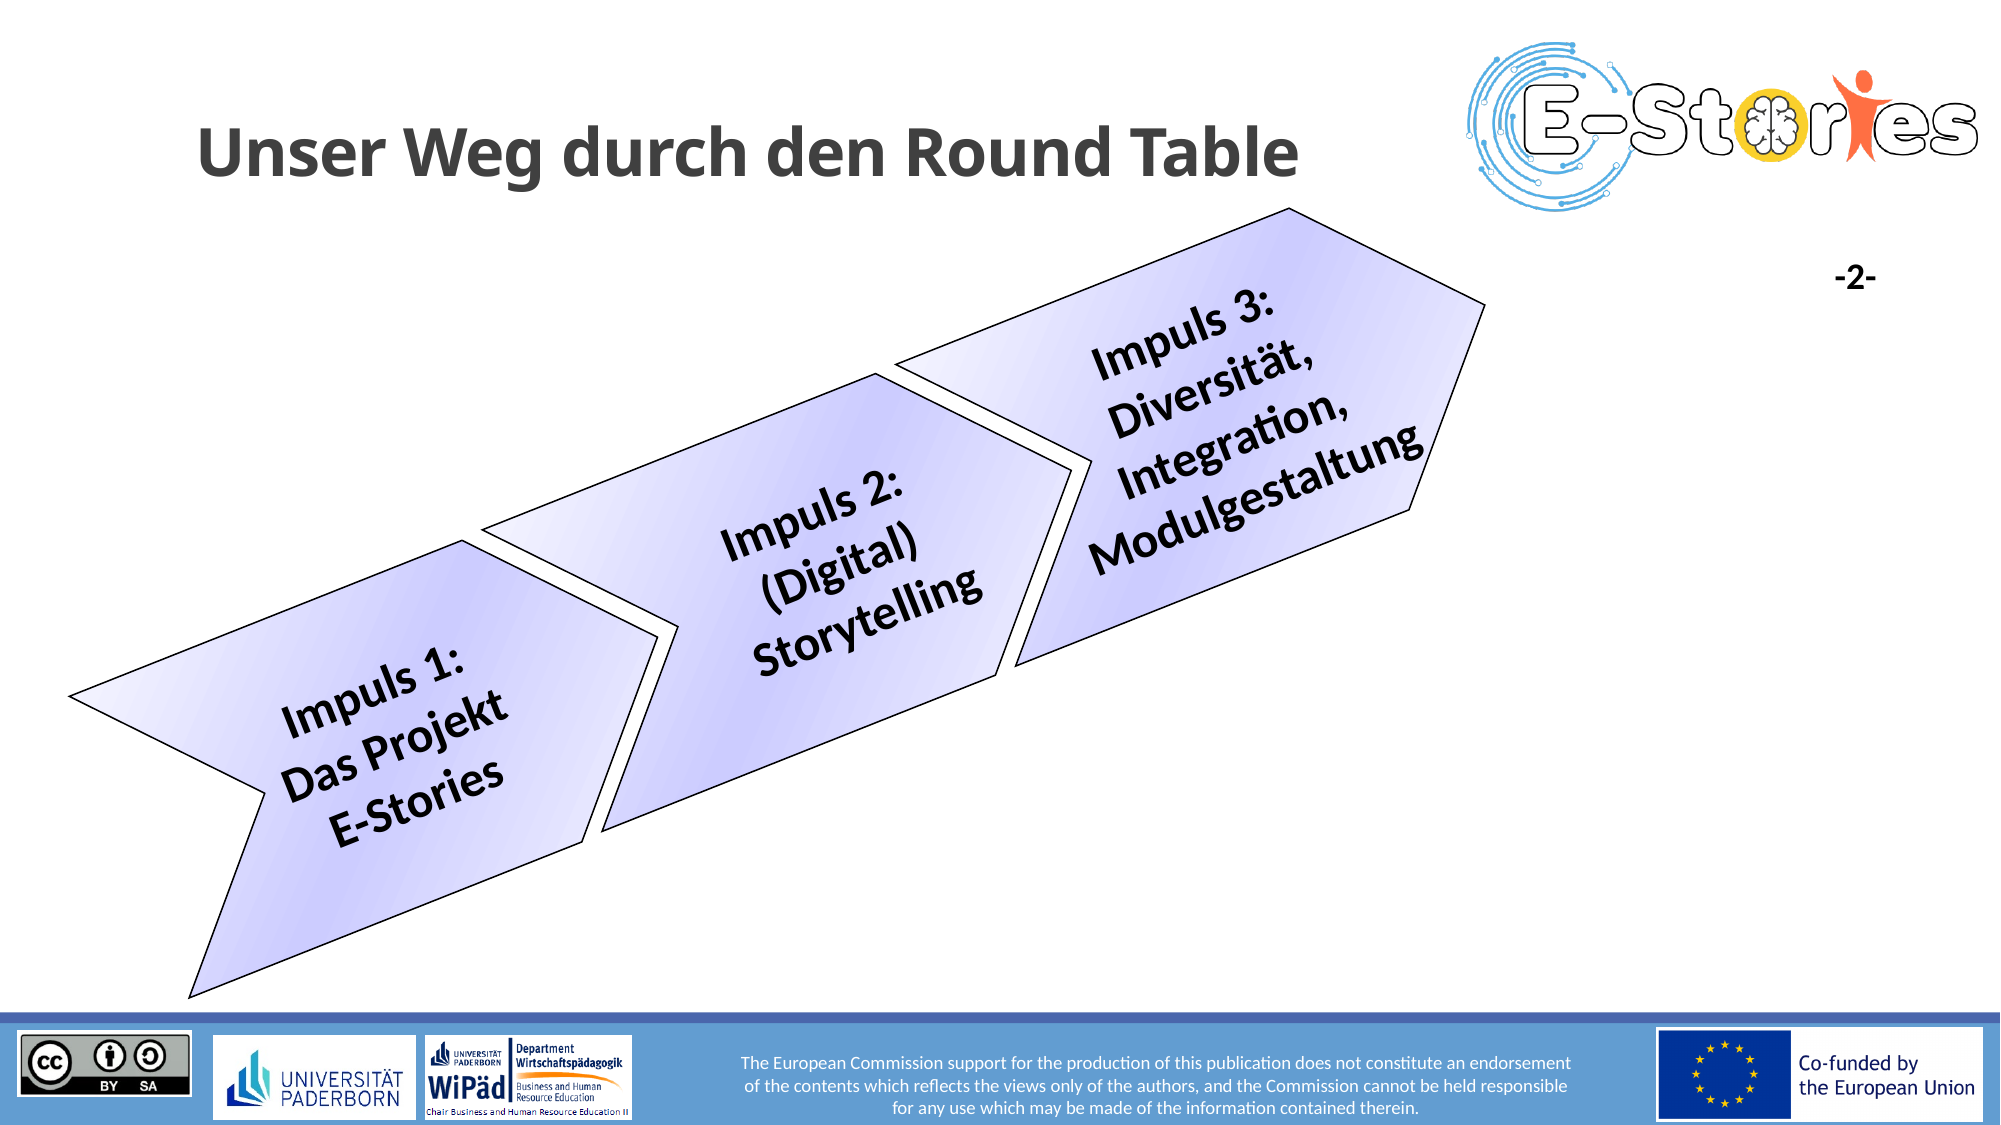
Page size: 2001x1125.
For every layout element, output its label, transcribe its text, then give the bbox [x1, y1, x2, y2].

text_box Impuls 1: Das Projekt E-Stories [69, 540, 658, 998]
picture [425, 1035, 632, 1120]
picture [17, 1030, 192, 1097]
text_box Impuls 2: (Digital) Storytelling [482, 373, 1072, 832]
picture [213, 1035, 416, 1120]
picture [1656, 1027, 1983, 1122]
title Unser Weg durch den Round Table [180, 62, 1830, 198]
text_box Impuls 3: Diversität, Integration, Modulgestaltung [895, 208, 1485, 667]
picture [1352, 0, 2001, 643]
